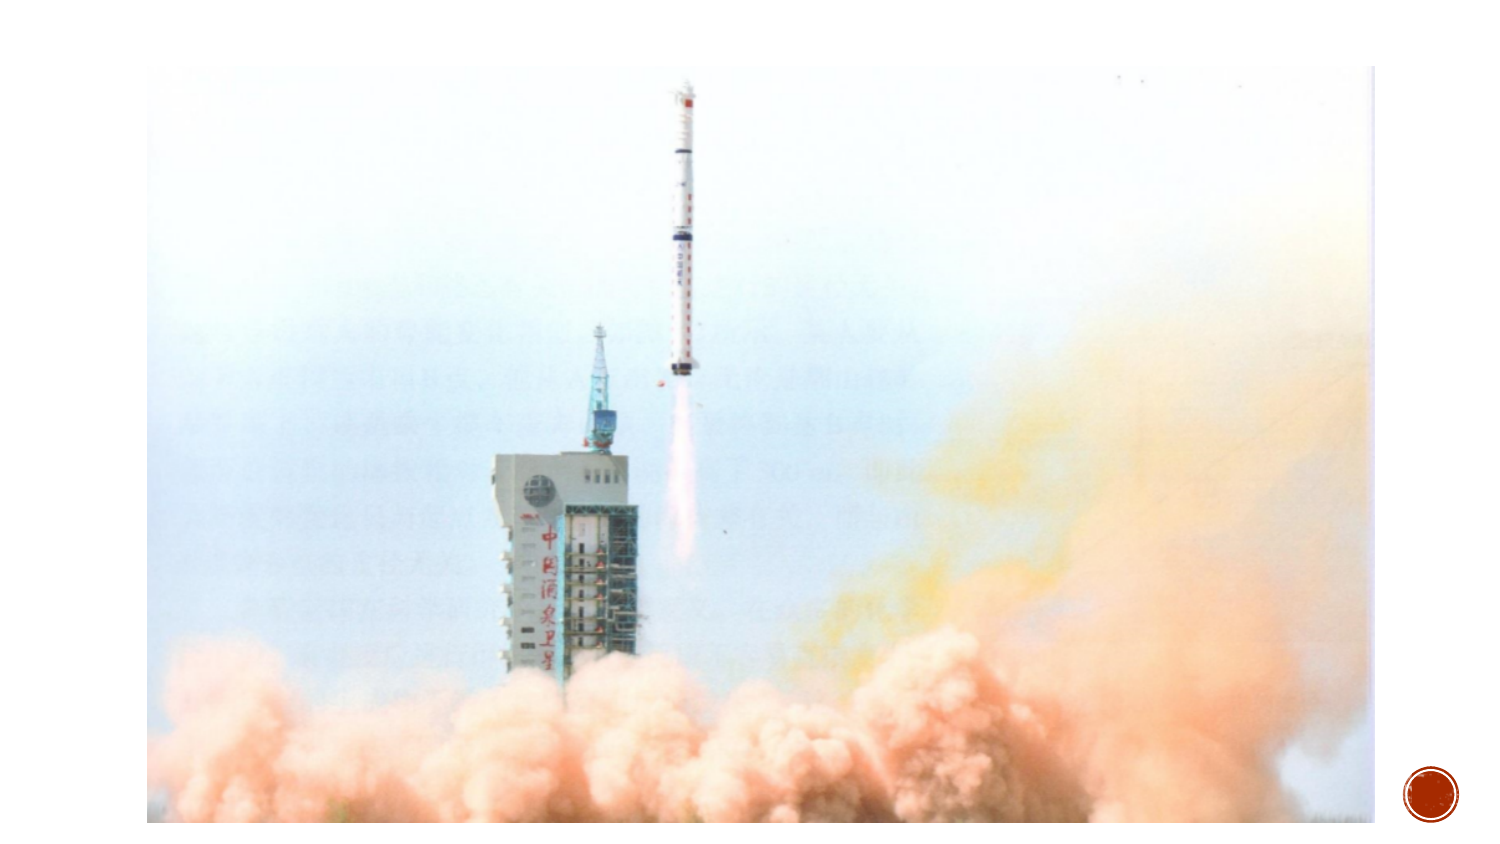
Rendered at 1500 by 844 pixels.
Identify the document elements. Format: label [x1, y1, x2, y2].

picture [147, 66, 1375, 823]
